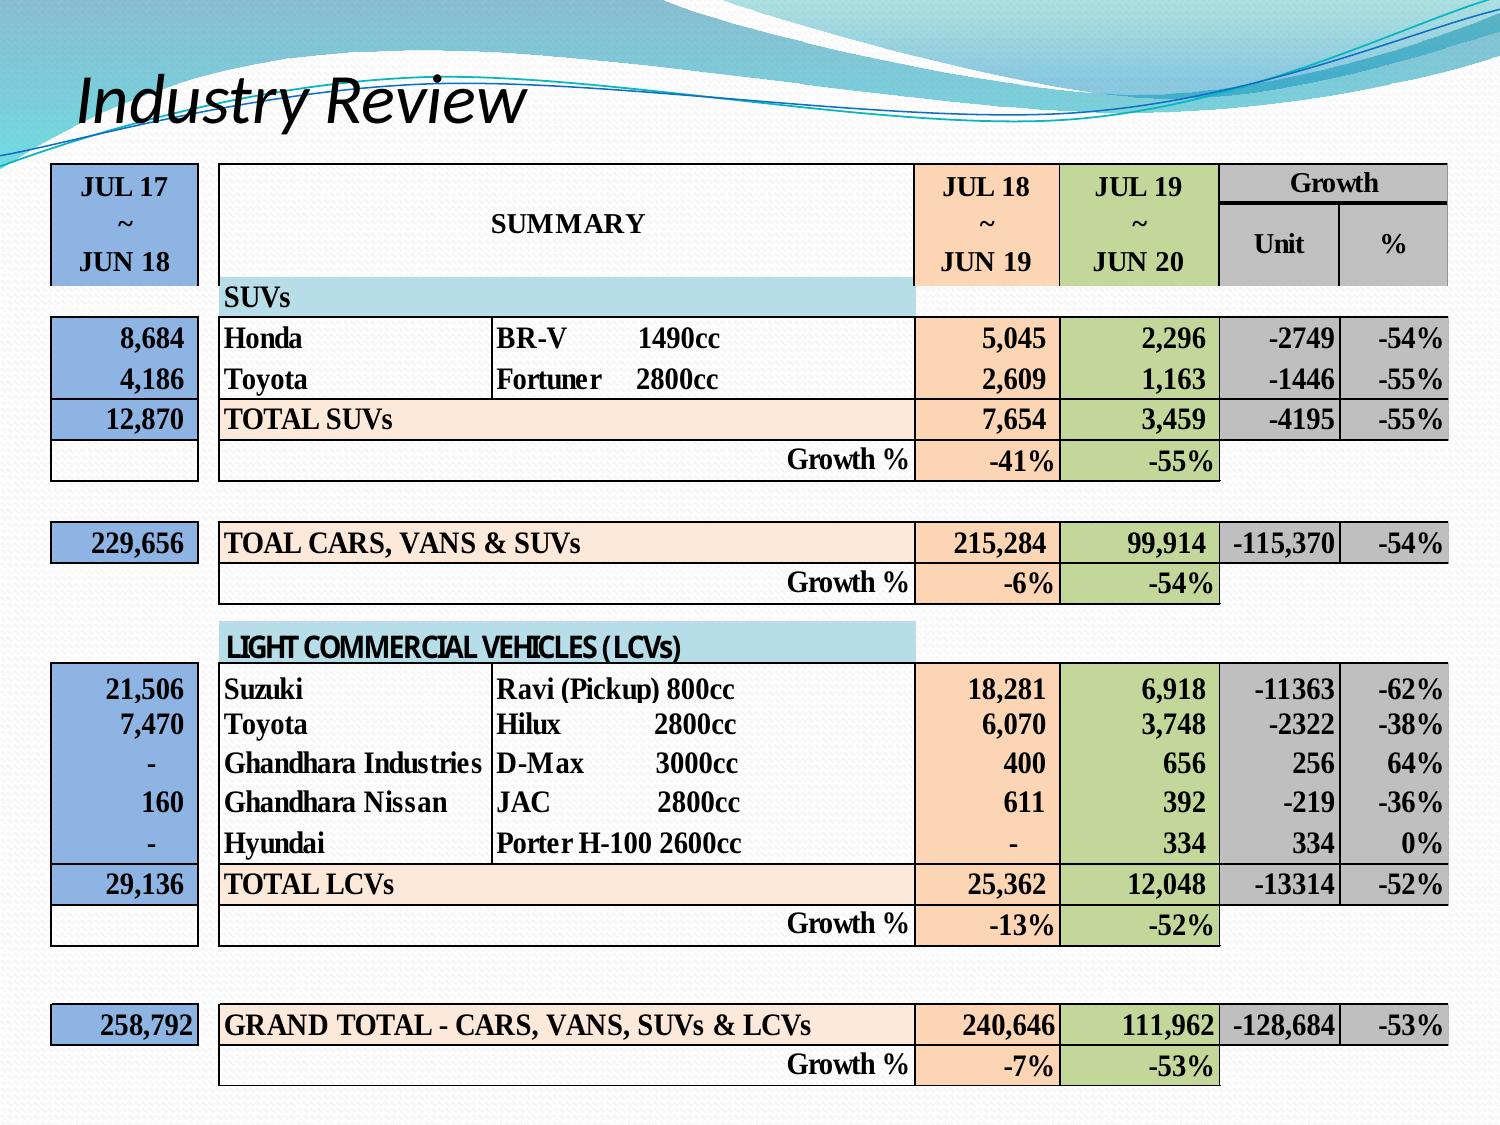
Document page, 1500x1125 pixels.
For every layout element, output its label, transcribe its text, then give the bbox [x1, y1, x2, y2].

picture [49, 294, 1451, 1088]
picture [49, 163, 1450, 288]
title Industry Review [75, 45, 1425, 138]
